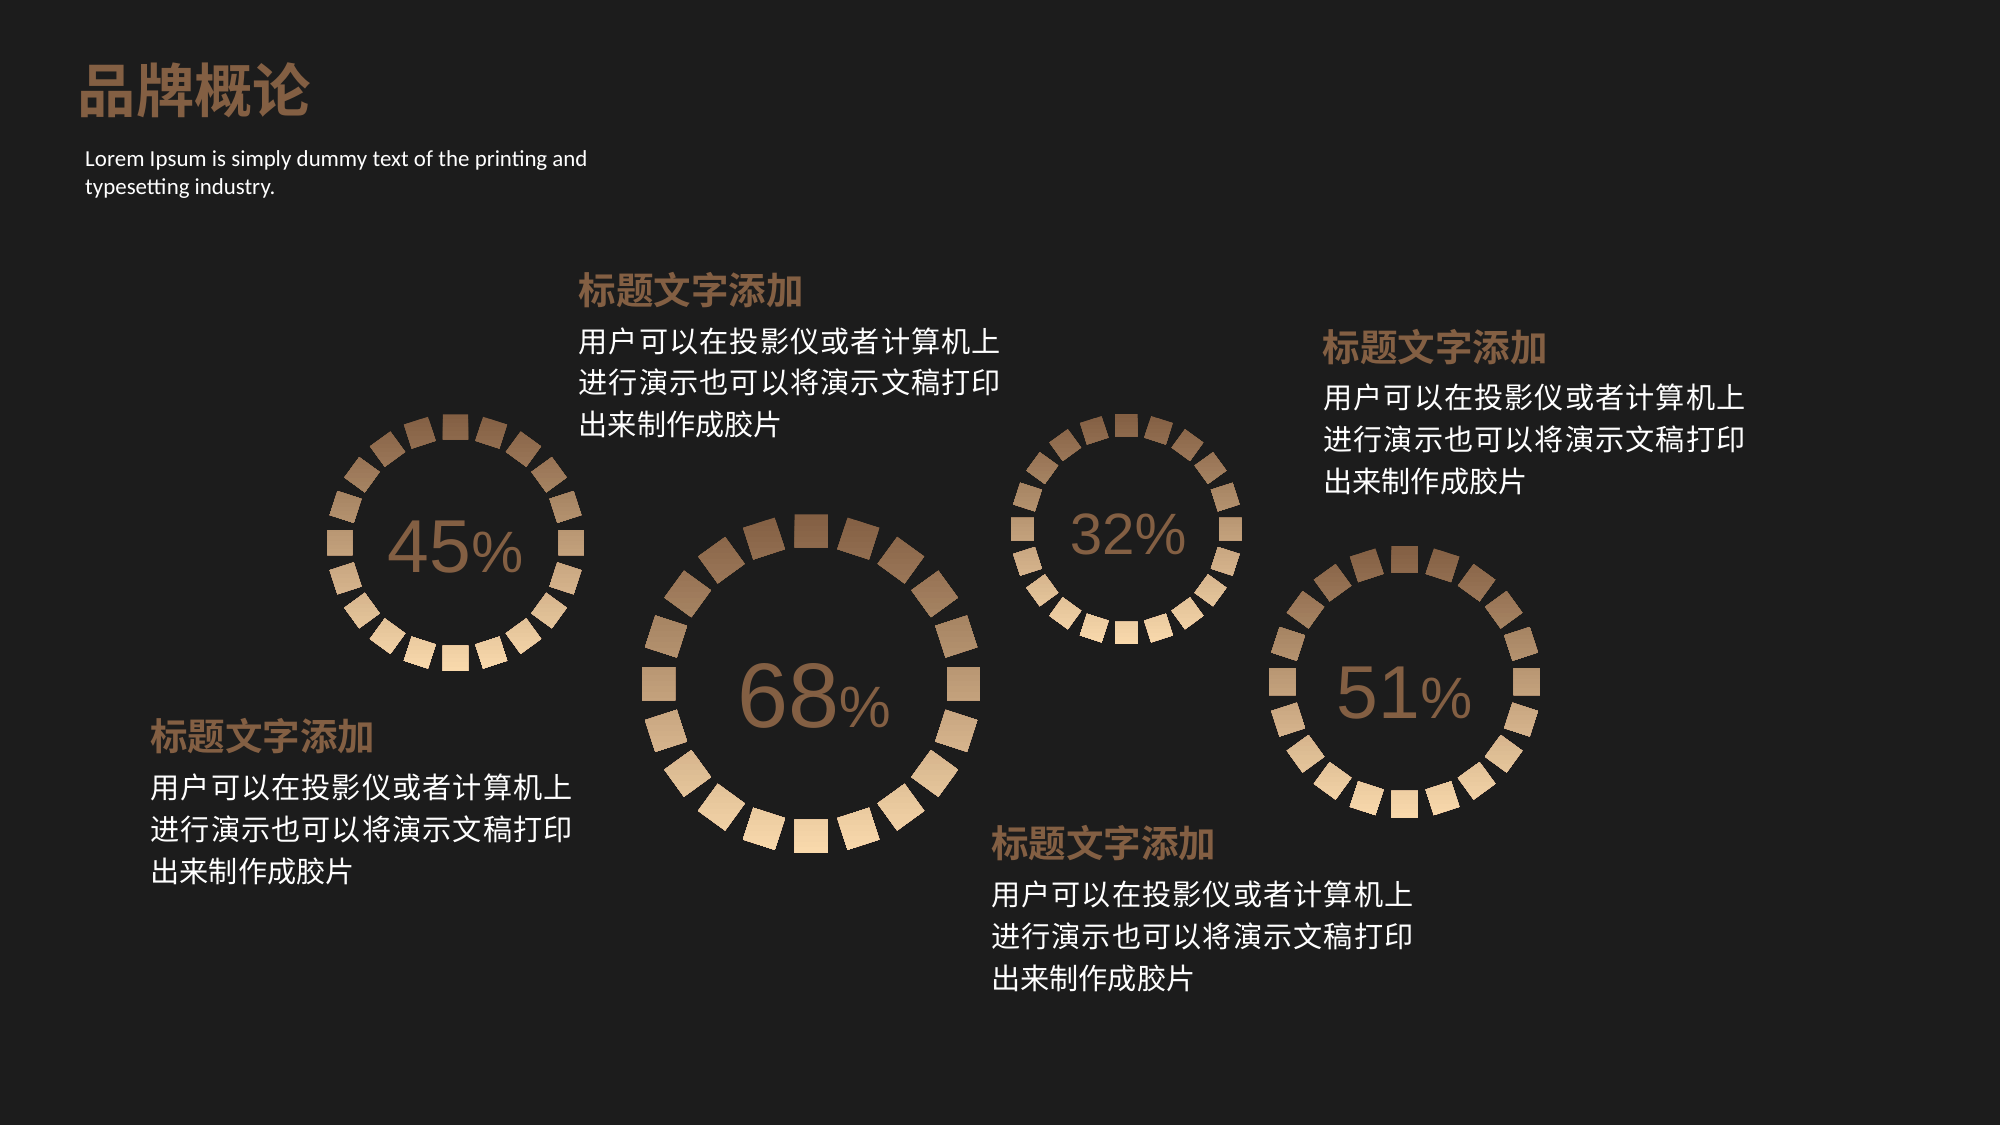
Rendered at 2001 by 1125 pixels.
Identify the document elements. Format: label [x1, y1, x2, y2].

text_box [976, 803, 1429, 1005]
text_box [61, 47, 639, 208]
text_box [563, 250, 1016, 451]
text_box [327, 413, 1541, 853]
text_box [1308, 307, 1761, 508]
text_box [135, 696, 588, 898]
